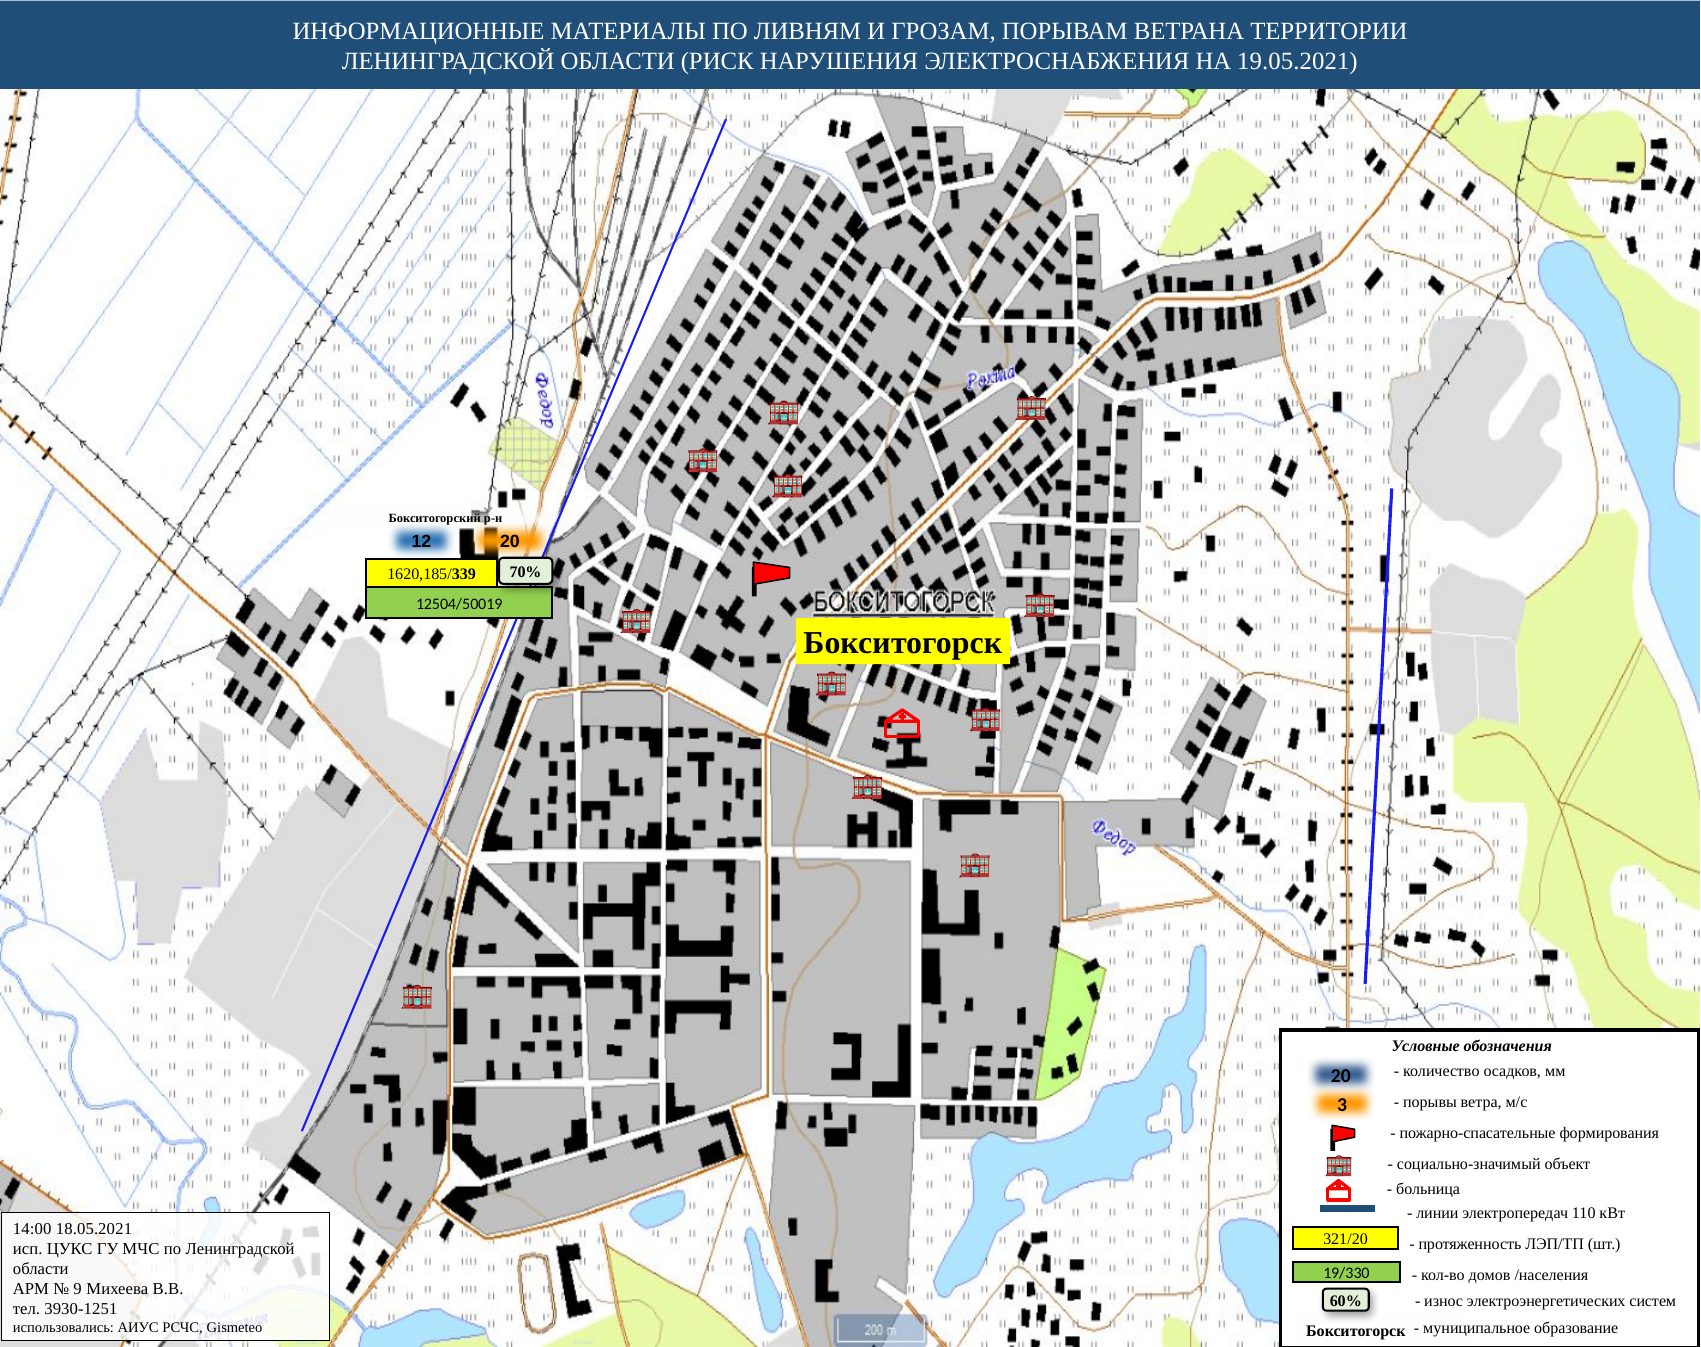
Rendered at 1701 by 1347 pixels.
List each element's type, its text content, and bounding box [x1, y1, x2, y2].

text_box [771, 473, 803, 498]
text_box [815, 671, 847, 696]
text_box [959, 853, 990, 878]
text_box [1024, 593, 1055, 617]
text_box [745, 558, 793, 597]
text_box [767, 400, 799, 425]
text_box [301, 119, 727, 1132]
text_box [1325, 1155, 1352, 1177]
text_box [851, 775, 883, 799]
picture [0, 88, 1700, 1347]
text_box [969, 707, 1001, 732]
text_box ИНФОРМАЦИОННЫЕ МАТЕРИАЛЫ ПО ЛИВНЯМ И ГРОЗАМ, ПОРЫВАМ ВЕТРАНА ТЕРРИТОРИИ ЛЕНИНГРАДСКОЙ ОБЛАСТИ (РИСК НАРУШЕНИЯ ЭЛЕКТРОСНАБЖЕНИЯ НА 19.05.2021) [0, 0, 1700, 88]
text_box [1327, 1180, 1350, 1201]
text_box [1280, 1025, 1700, 1347]
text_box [885, 709, 919, 737]
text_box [1365, 488, 1392, 985]
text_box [1327, 1122, 1357, 1151]
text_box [1015, 396, 1046, 420]
